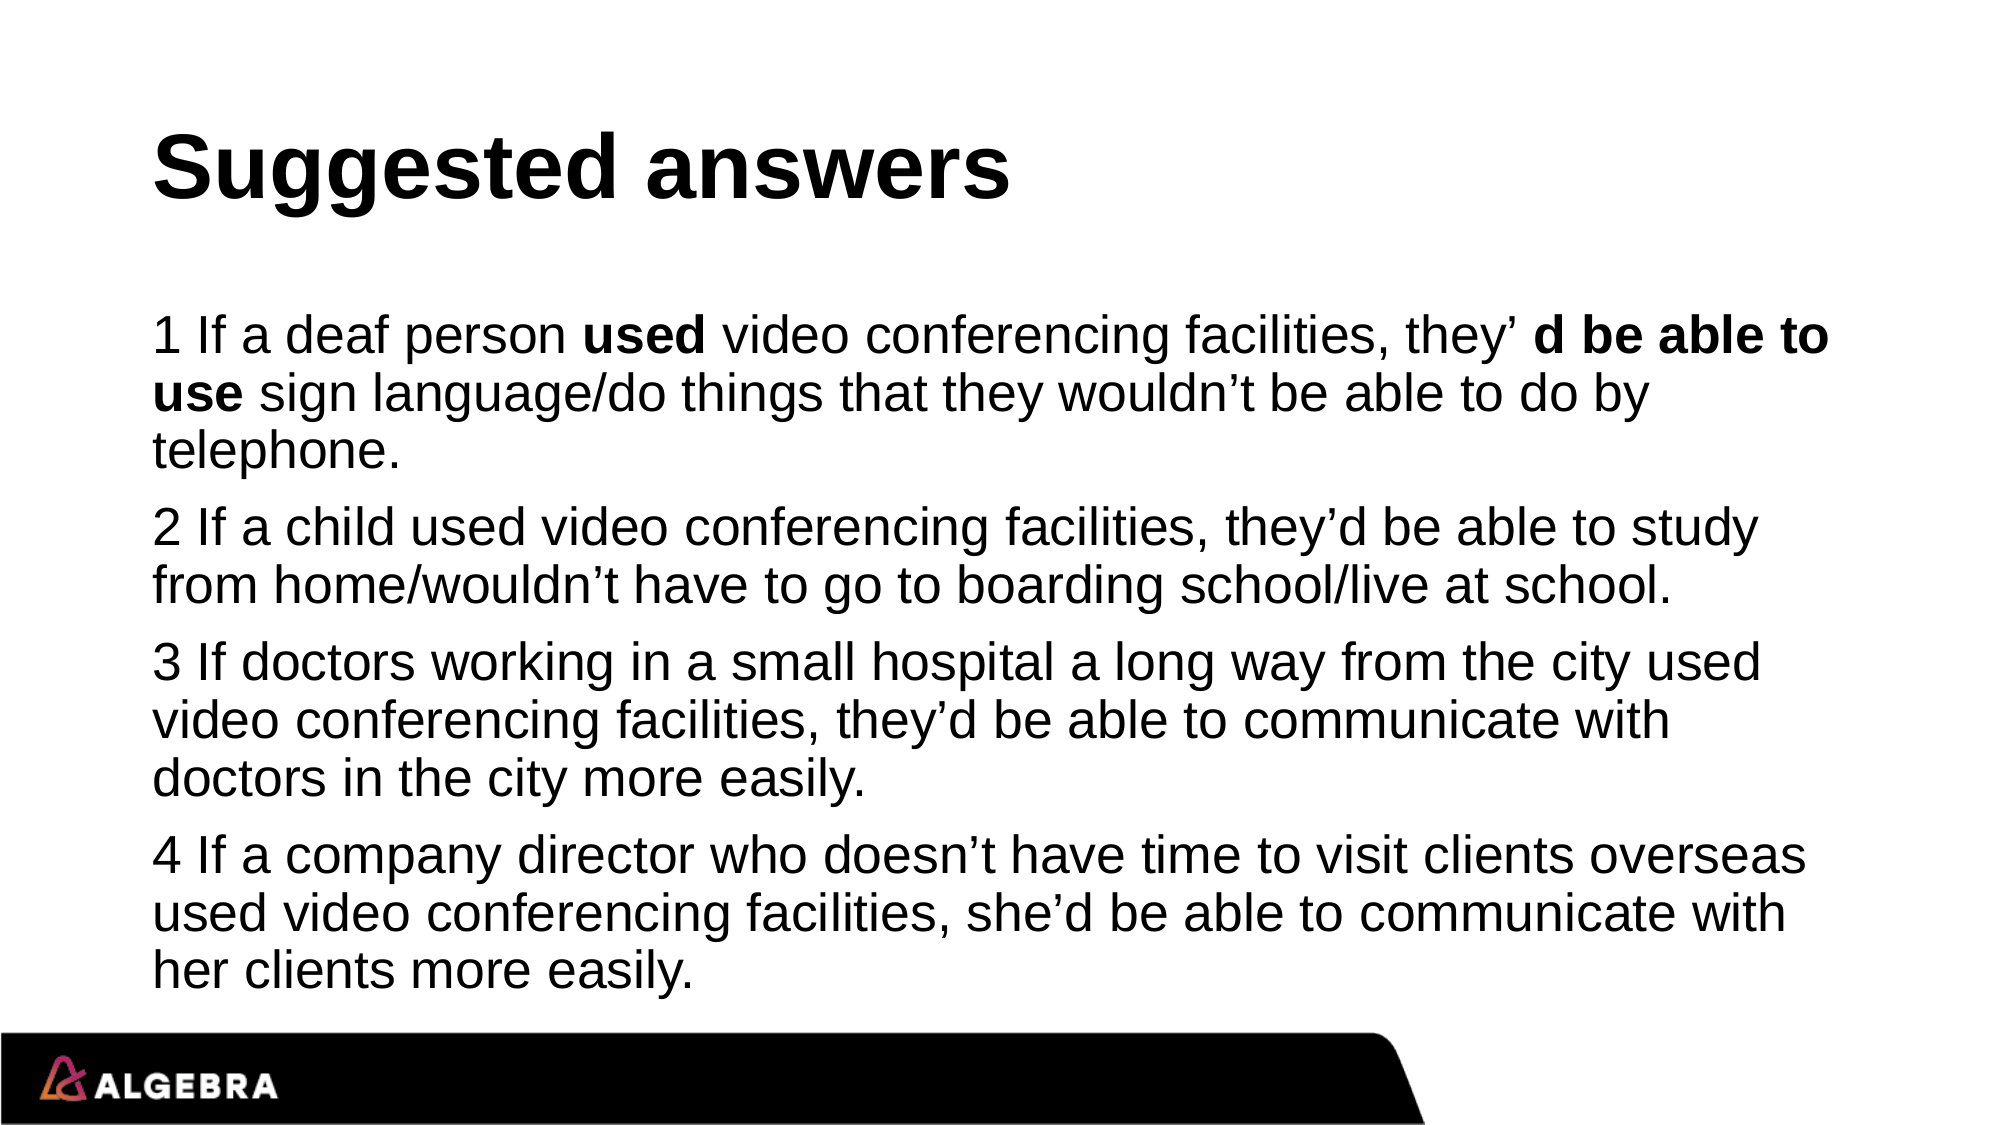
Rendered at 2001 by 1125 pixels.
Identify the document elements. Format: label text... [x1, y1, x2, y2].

list 1 If a deaf person used video conferencing facilities, they’ d be able to use sign language/do things that they wouldn’t be able to do by telephone. 2 If a child used video conferencing facilities, they’d be able to study from home/wouldn’t have to go to boarding school/live at school. 3 If doctors working in a small hospital a long way from the city used video conferencing facilities, they’d be able to communicate with doctors in the city more easily. 4 If a company director who doesn’t have time to visit clients overseas used video conferencing facilities, she’d be able to communicate with her clients more easily. [137, 299, 1863, 1014]
picture [0, 1032, 1425, 1125]
title Suggested answers [137, 59, 1863, 278]
